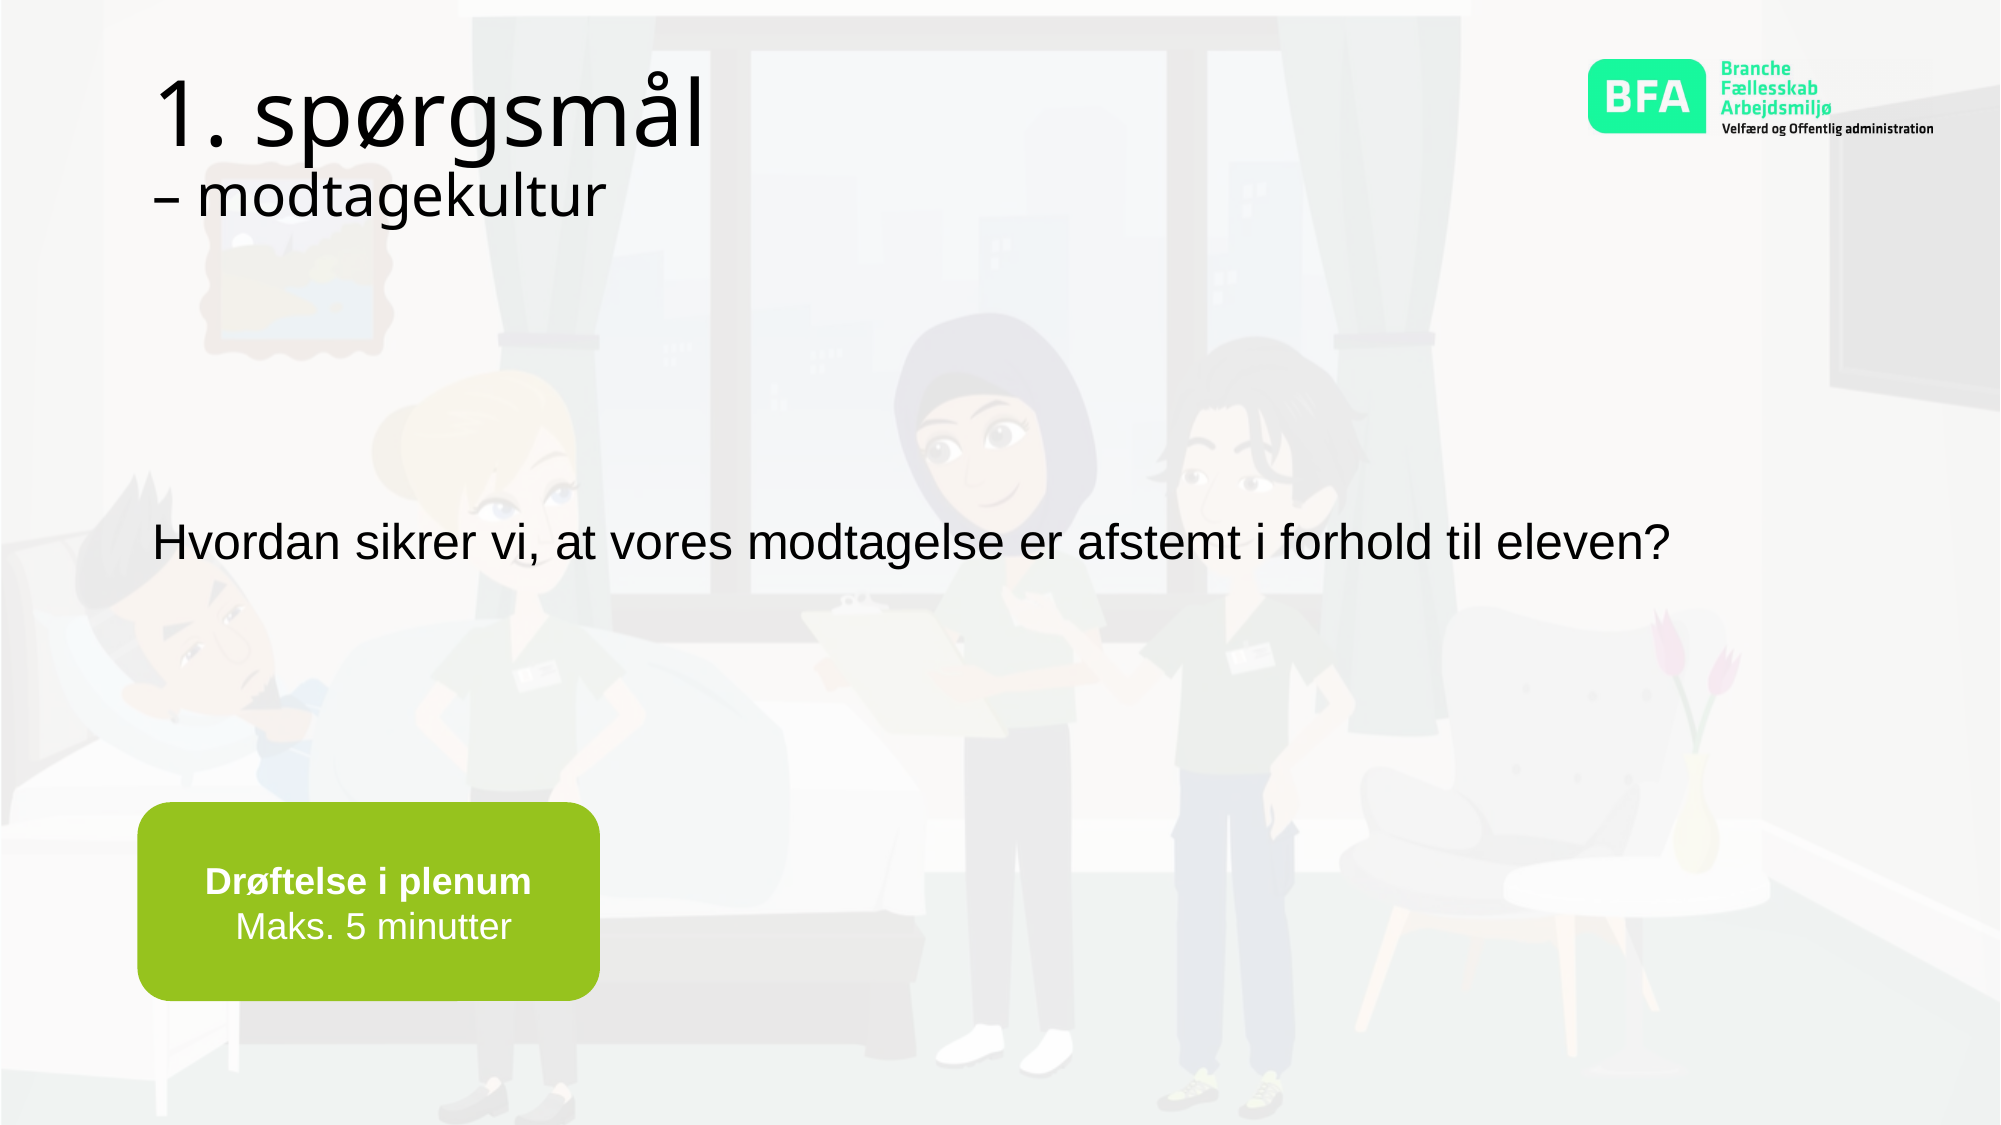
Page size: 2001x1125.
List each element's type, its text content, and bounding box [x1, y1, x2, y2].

picture [1863, 59, 1933, 136]
text_box Hvordan sikrer vi, at vores modtagelse er afstemt i forhold til eleven? [137, 501, 1772, 577]
text_box Drøftelse i plenum Maks. 5 minutter [137, 802, 600, 1002]
text_box 1. spørgsmål – modtagekultur [137, 59, 1863, 278]
